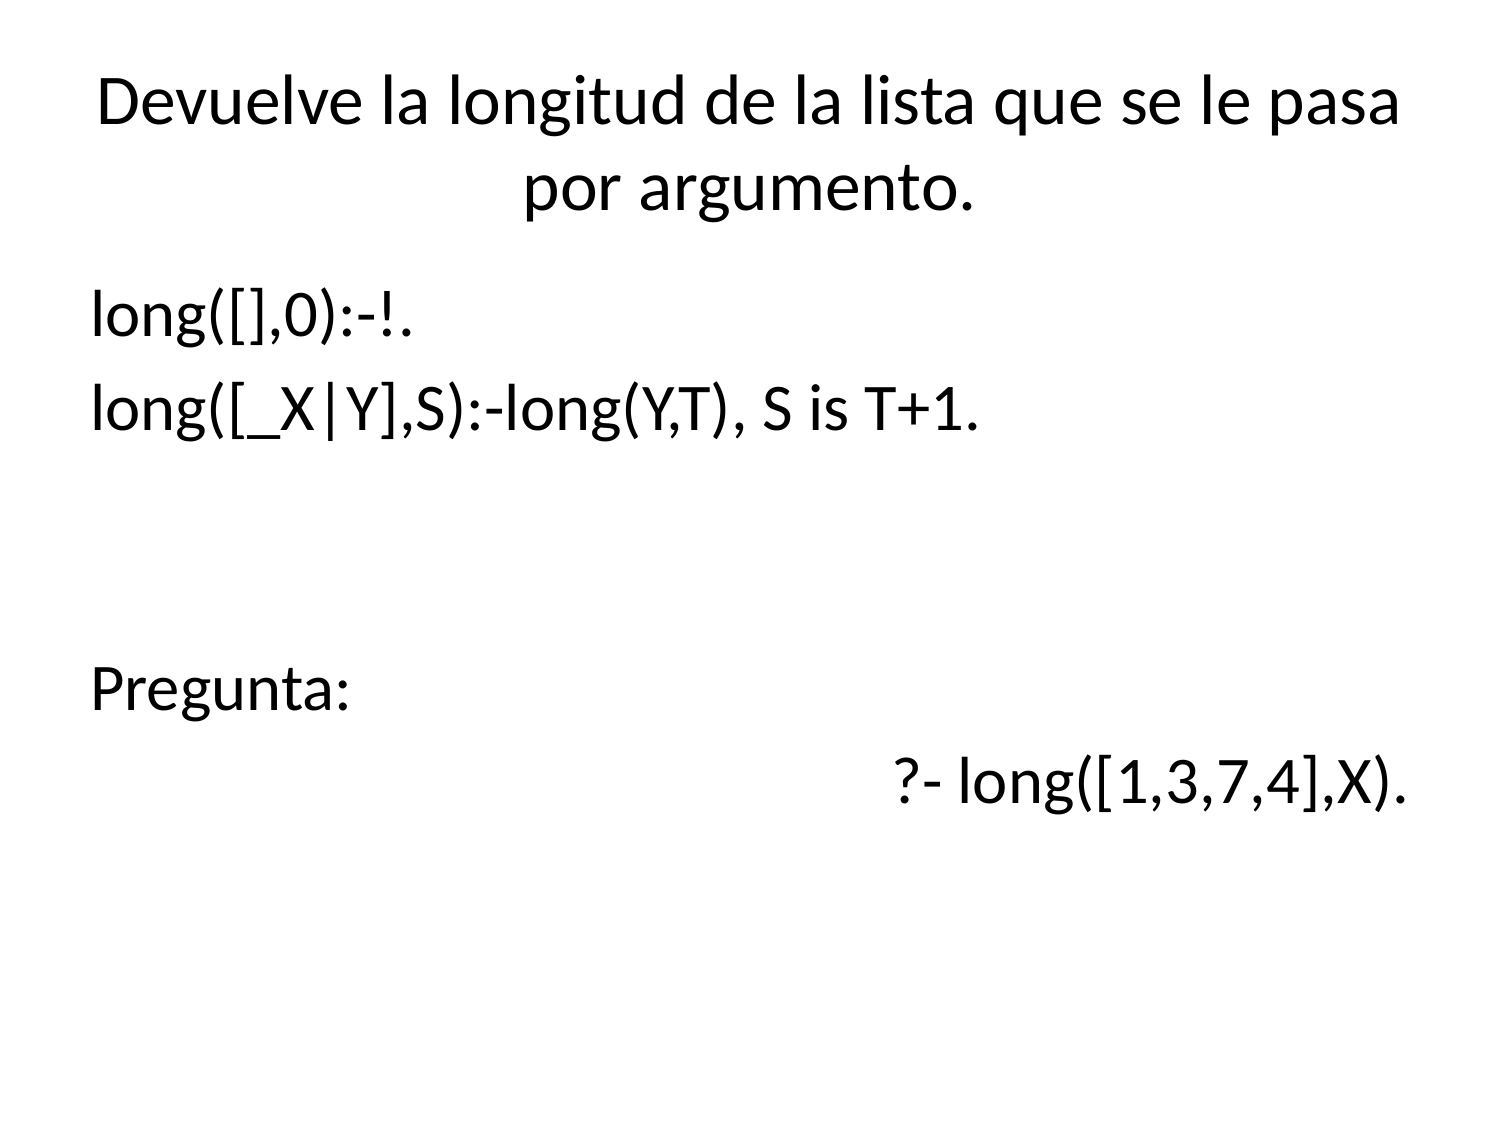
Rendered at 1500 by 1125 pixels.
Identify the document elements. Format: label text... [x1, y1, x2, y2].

list long([],0):-!. long([_X|Y],S):-long(Y,T), S is T+1. Pregunta: ?- long([1,3,7,4],X). [75, 262, 1425, 1005]
title Devuelve la longitud de la lista que se le pasa por argumento. [75, 45, 1425, 233]
